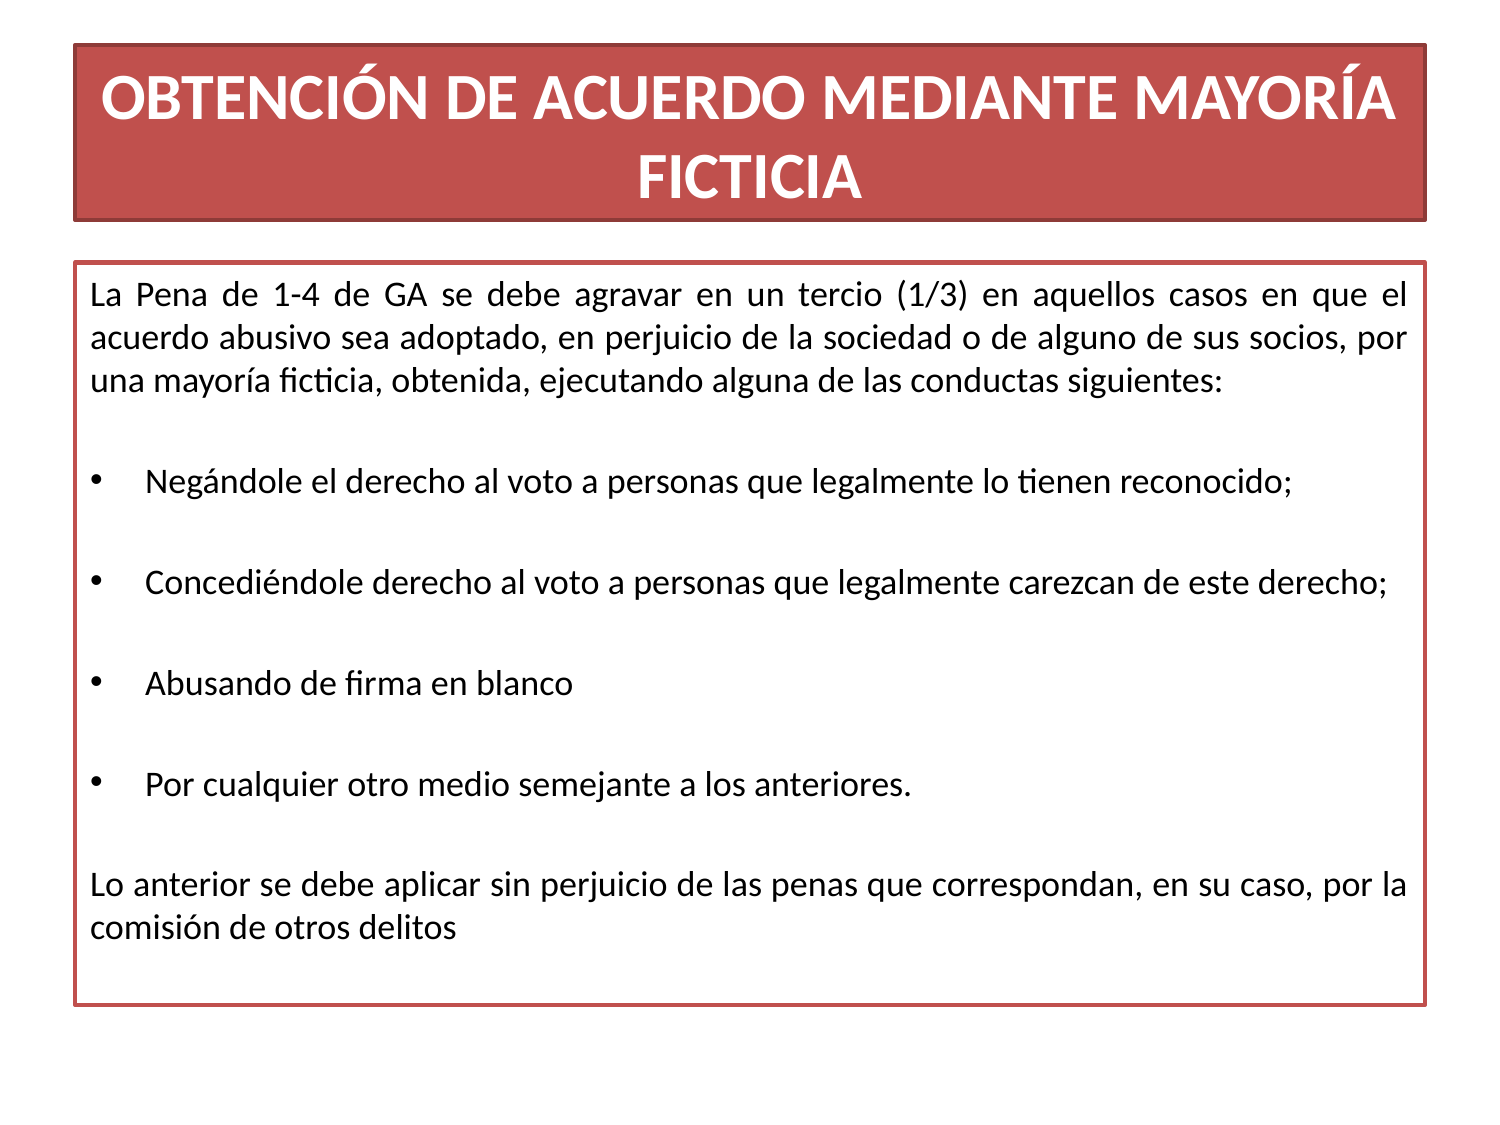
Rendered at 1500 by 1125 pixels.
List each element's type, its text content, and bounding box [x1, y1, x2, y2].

title OBTENCIÓN DE ACUERDO MEDIANTE MAYORÍA FICTICIA [73, 43, 1427, 222]
list La Pena de 1-4 de GA se debe agravar en un tercio (1/3) en aquellos casos en que el acuerdo abusivo sea adoptado, en perjuicio de la sociedad o de alguno de sus socios, por una mayoría ficticia, obtenida, ejecutando alguna de las conductas siguientes: Negándole el derecho al voto a personas que legalmente lo tienen reconocido; Concediéndole derecho al voto a personas que legalmente carezcan de este derecho; Abusando de firma en blanco Por cualquier otro medio semejante a los anteriores. Lo anterior se debe aplicar sin perjuicio de las penas que correspondan, en su caso, por la comisión de otros delitos [73, 260, 1427, 1007]
